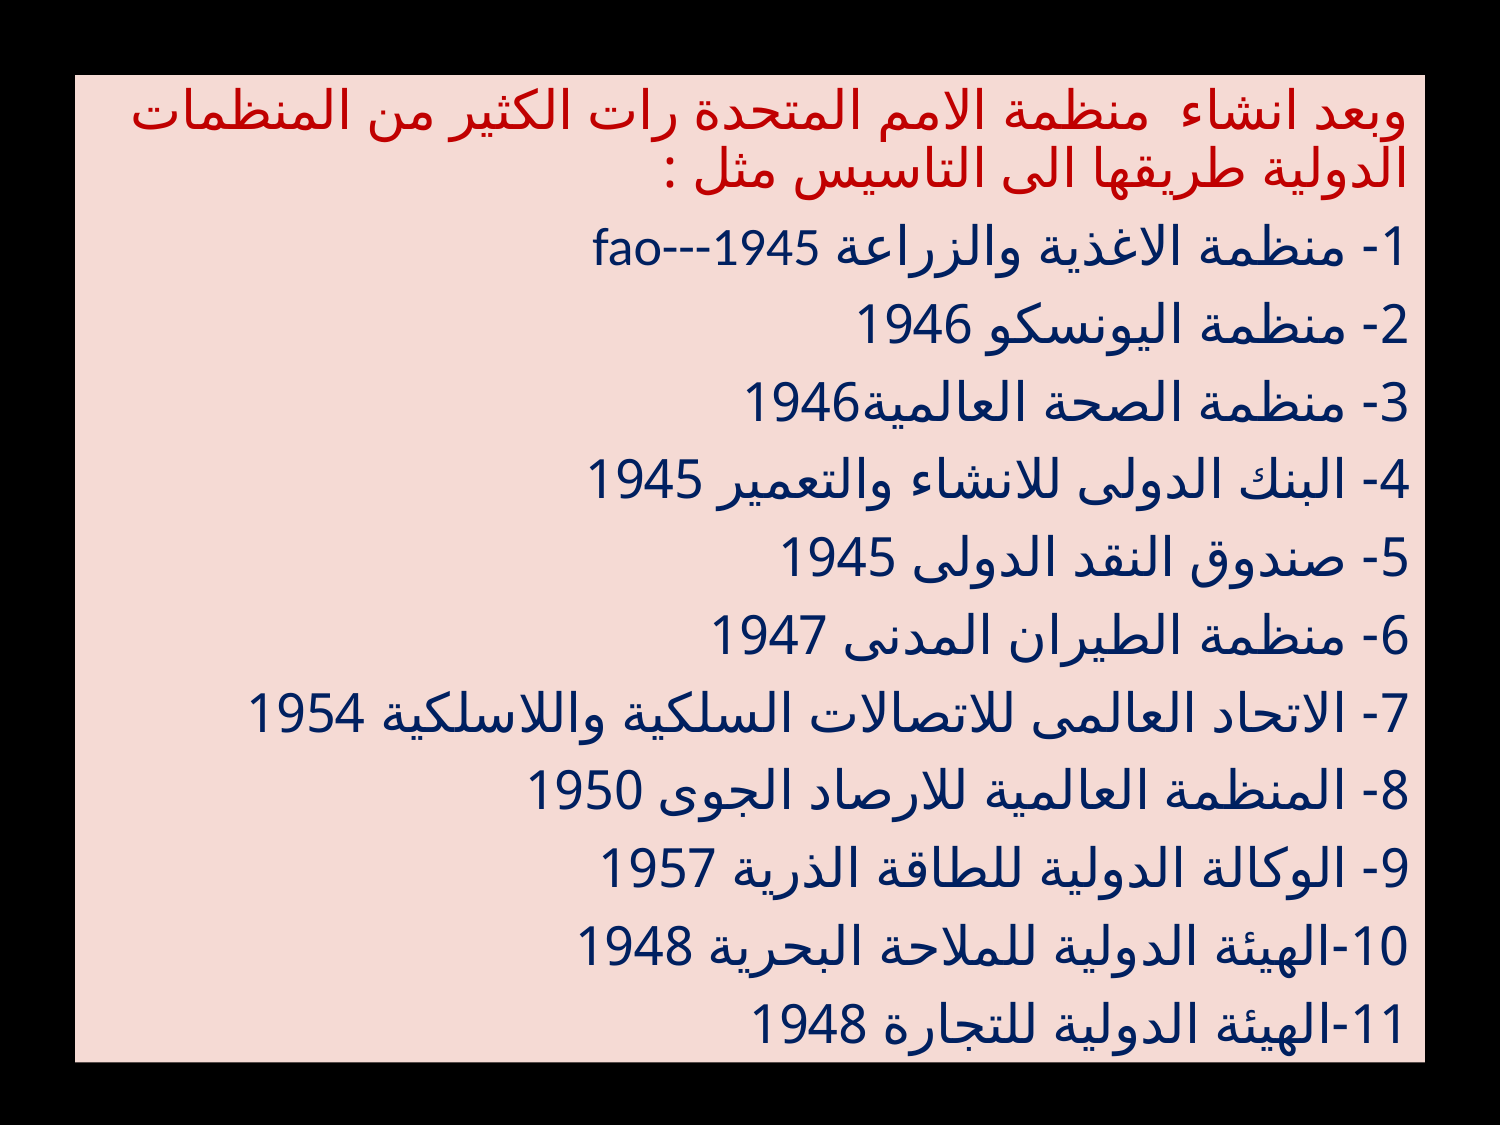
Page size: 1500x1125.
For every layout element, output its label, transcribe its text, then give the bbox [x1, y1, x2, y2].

list وبعد انشاء منظمة الامم المتحدة رات الكثير من المنظمات الدولية طريقها الى التاسيس مثل : 1- منظمة الاغذية والزراعة fao---1945 2- منظمة اليونسكو 1946 3- منظمة الصحة العالمية1946 4- البنك الدولى للانشاء والتعمير 1945 5- صندوق النقد الدولى 1945 6- منظمة الطيران المدنى 1947 7- الاتحاد العالمى للاتصالات السلكية واللاسلكية 1954 8- المنظمة العالمية للارصاد الجوى 1950 9- الوكالة الدولية للطاقة الذرية 1957 10-الهيئة الدولية للملاحة البحرية 1948 11-الهيئة الدولية للتجارة 1948 [75, 75, 1425, 1063]
